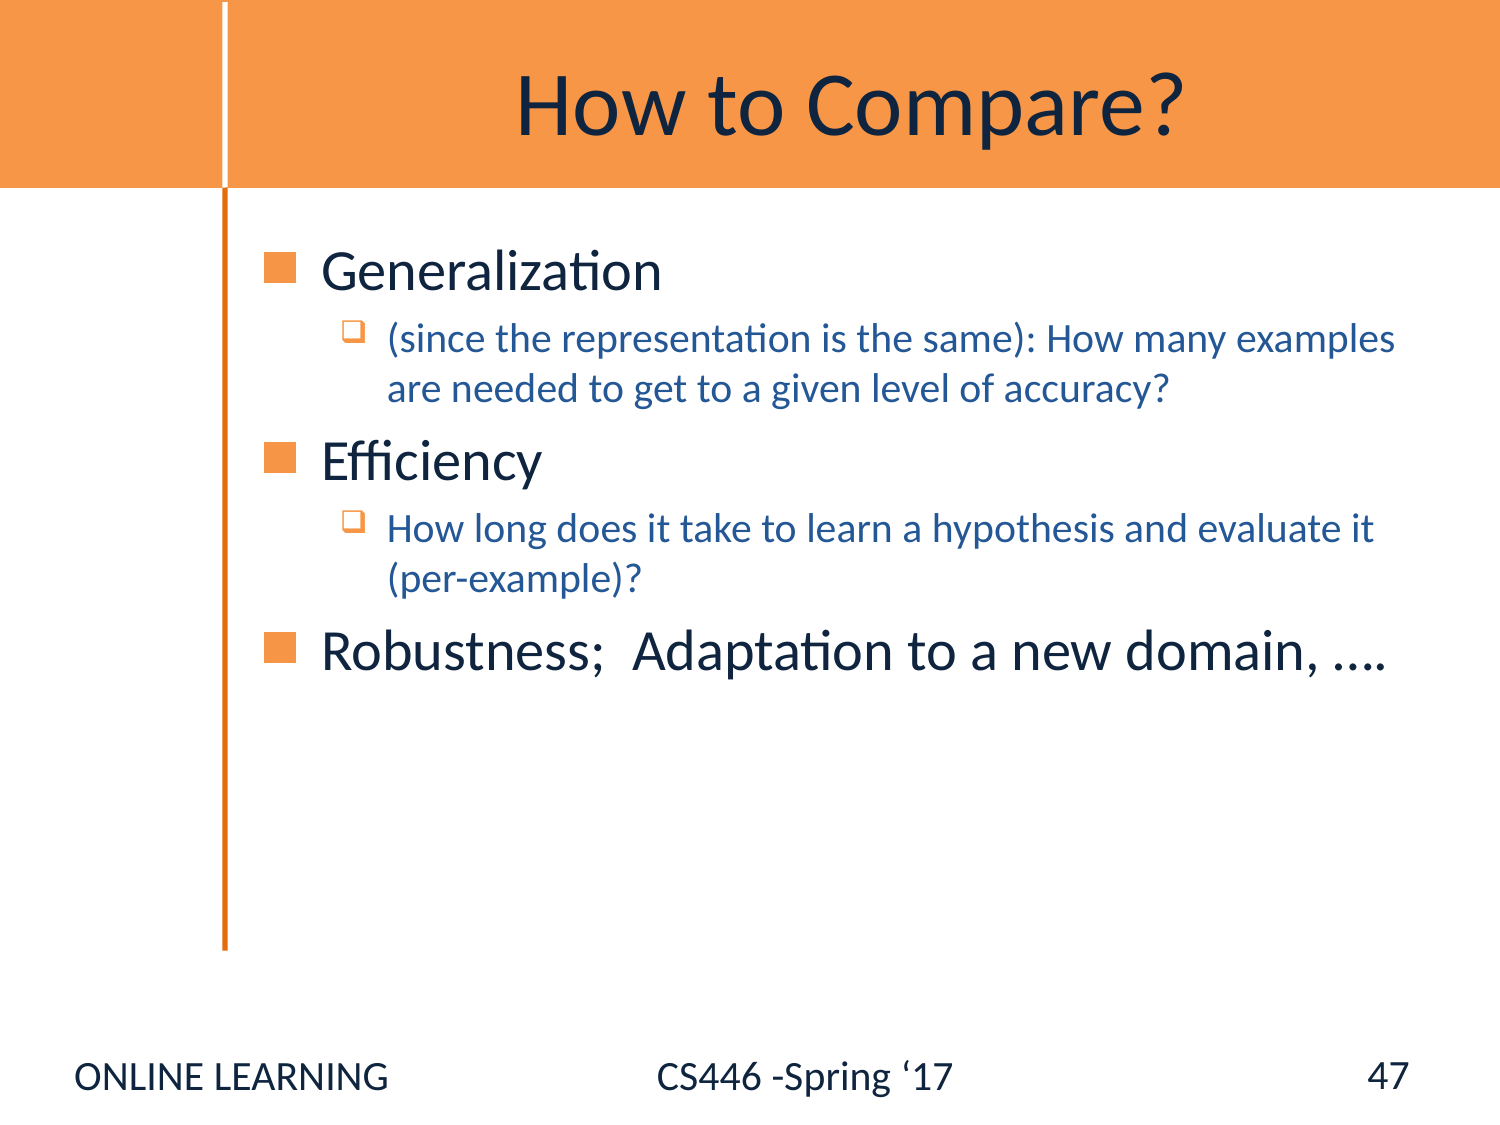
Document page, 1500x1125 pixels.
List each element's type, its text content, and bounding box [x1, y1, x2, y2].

picture [264, 252, 296, 283]
slide_number 47 [1074, 1042, 1425, 1103]
title How to Compare? [225, 5, 1500, 193]
list Generalization (since the representation is the same): How many examples are needed to get to a given level of accuracy? Efficiency How long does it take to learn a hypothesis and evaluate it (per-example)? Robustness; Adaptation to a new domain, …. [249, 224, 1425, 968]
picture [264, 632, 296, 663]
picture [264, 442, 296, 473]
